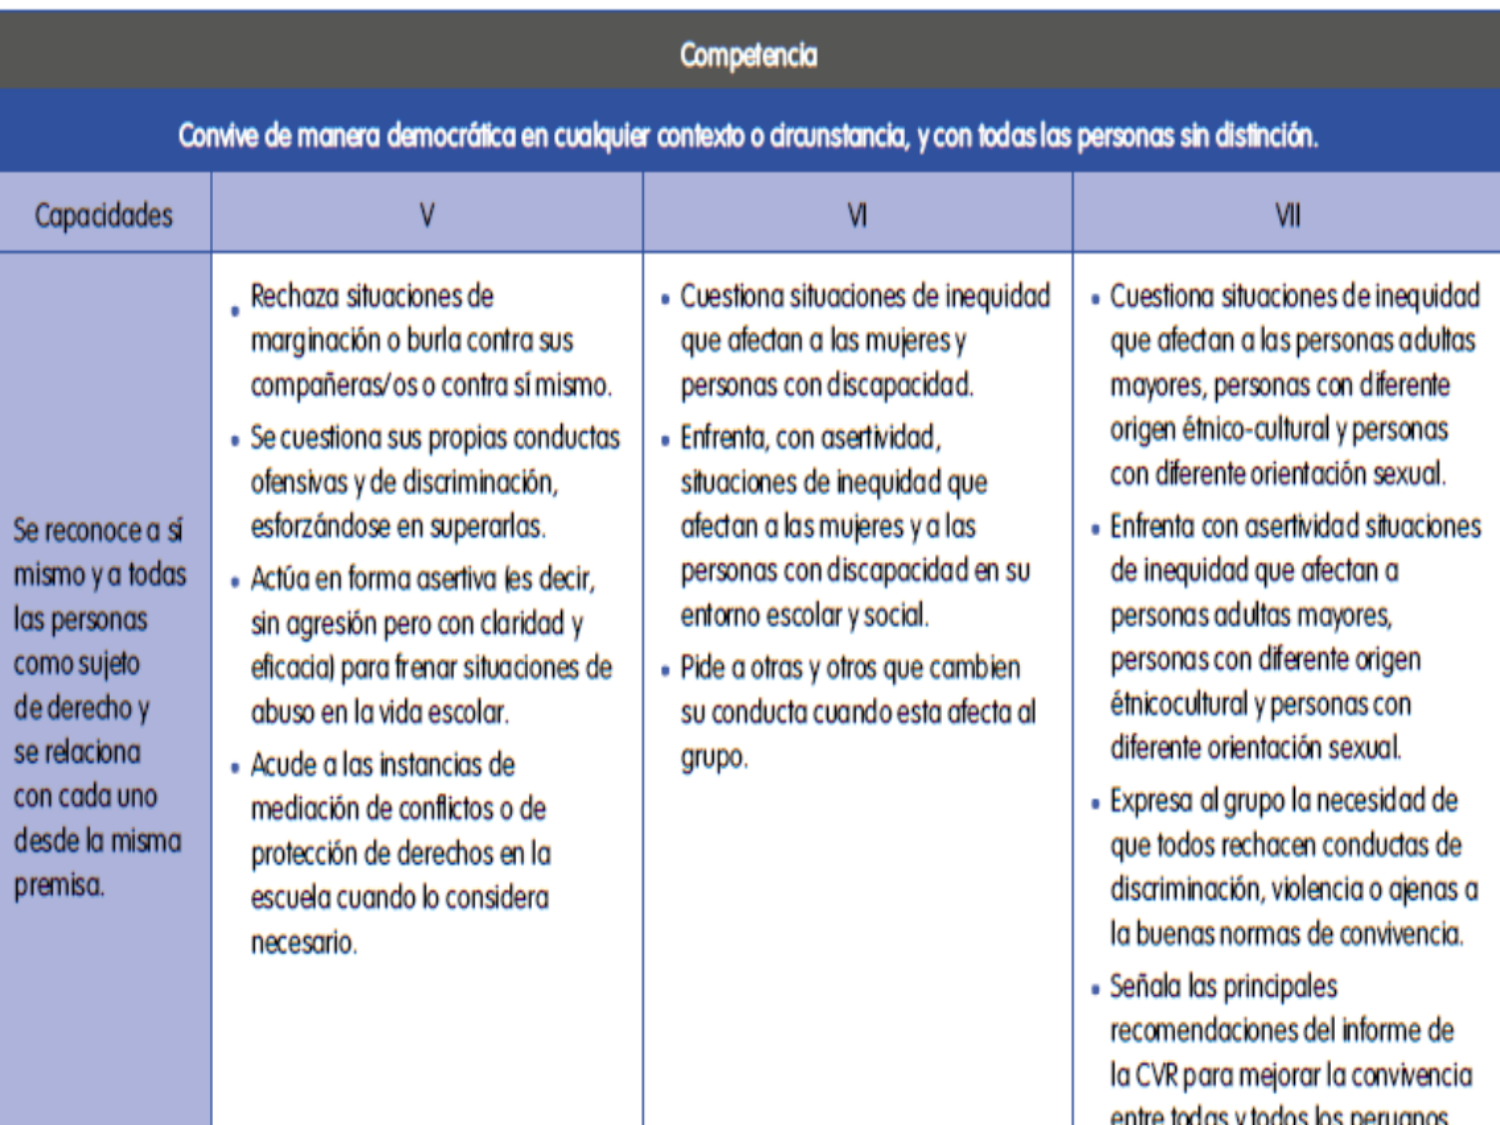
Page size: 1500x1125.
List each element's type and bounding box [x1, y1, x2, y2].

list [173, 0, 1327, 1125]
